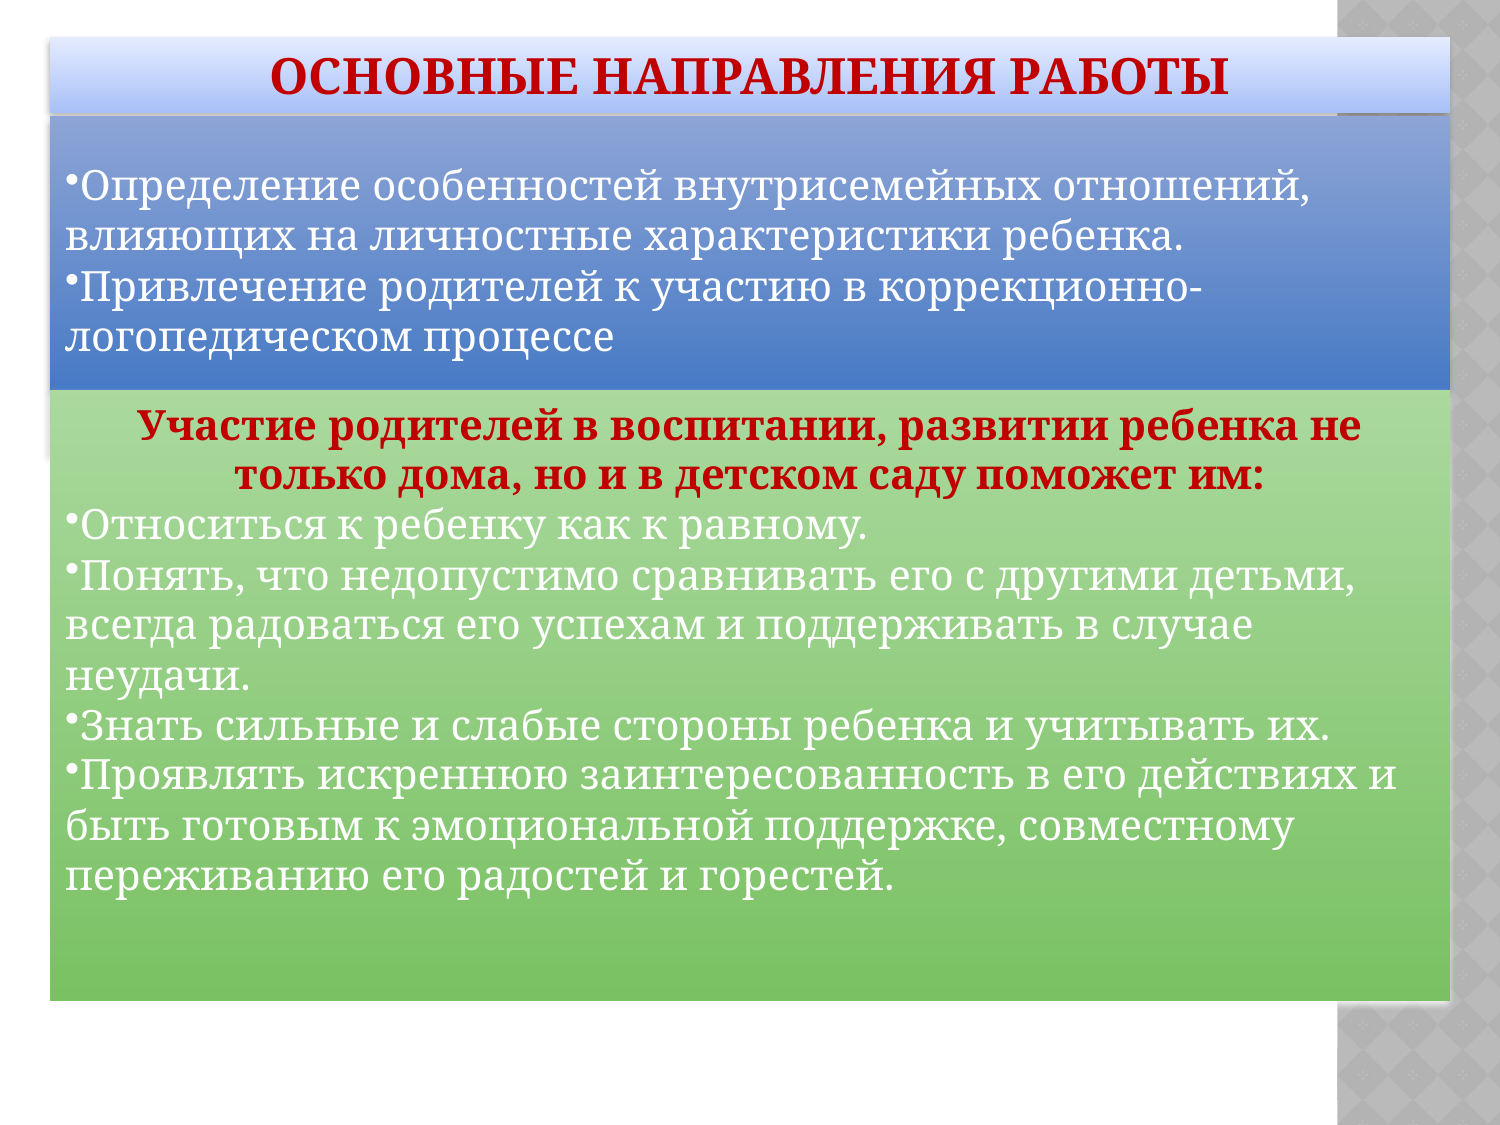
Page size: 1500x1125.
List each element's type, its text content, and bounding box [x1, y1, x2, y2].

text_box Участие родителей в воспитании, развитии ребенка не только дома, но и в детском саду поможет им: Относиться к ребенку как к равному. Понять, что недопустимо сравнивать его с другими детьми, всегда радоваться его успехам и поддерживать в случае неудачи. Знать сильные и слабые стороны ребенка и учитывать их. Проявлять искреннюю заинтересованность в его действиях и быть готовым к эмоциональной поддержке, совместному переживанию его радостей и горестей. [50, 390, 1450, 1001]
text_box Определение особенностей внутрисемейных отношений, влияющих на личностные характеристики ребенка. Привлечение родителей к участию в коррекционно-логопедическом процессе [50, 116, 1450, 389]
text_box ОСНОВНЫЕ НАПРАВЛЕНИЯ РАБОТЫ [49, 36, 1451, 113]
